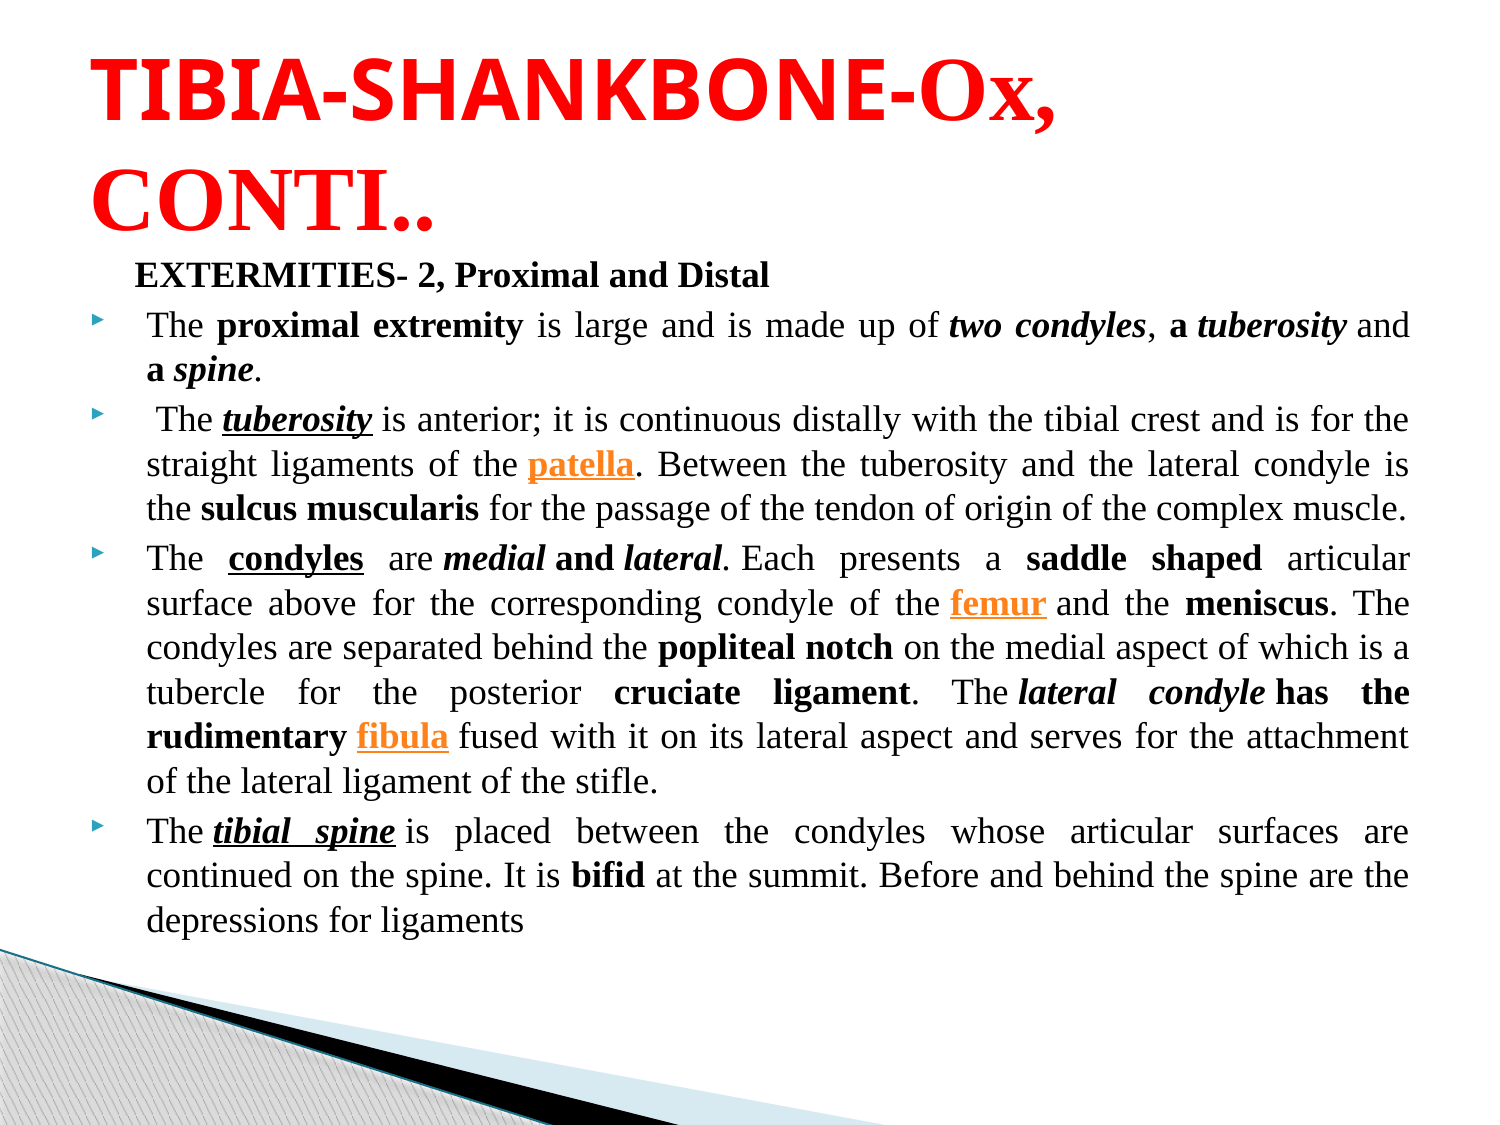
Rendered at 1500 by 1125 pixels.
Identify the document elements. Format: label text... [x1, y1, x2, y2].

list EXTERMITIES- 2, Proximal and Distal The proximal extremity is large and is made up of two condyles, a tuberosity and a spine. The tuberosity is anterior; it is continuous distally with the tibial crest and is for the straight ligaments of the patella. Between the tuberosity and the lateral condyle is the sulcus muscularis for the passage of the tendon of origin of the complex muscle. The condyles are medial and lateral. Each presents a saddle shaped articular surface above for the corresponding condyle of the femur and the meniscus. The condyles are separated behind the popliteal notch on the medial aspect of which is a tubercle for the posterior cruciate ligament. The lateral condyle has the rudimentary fibula fused with it on its lateral aspect and serves for the attachment of the lateral ligament of the stifle. The tibial spine is placed between the condyles whose articular surfaces are continued on the spine. It is bifid at the summit. Before and behind the spine are the depressions for ligaments [75, 243, 1425, 986]
title TIBIA-SHANKBONE-Ox, CONTI.. [75, 45, 1425, 233]
